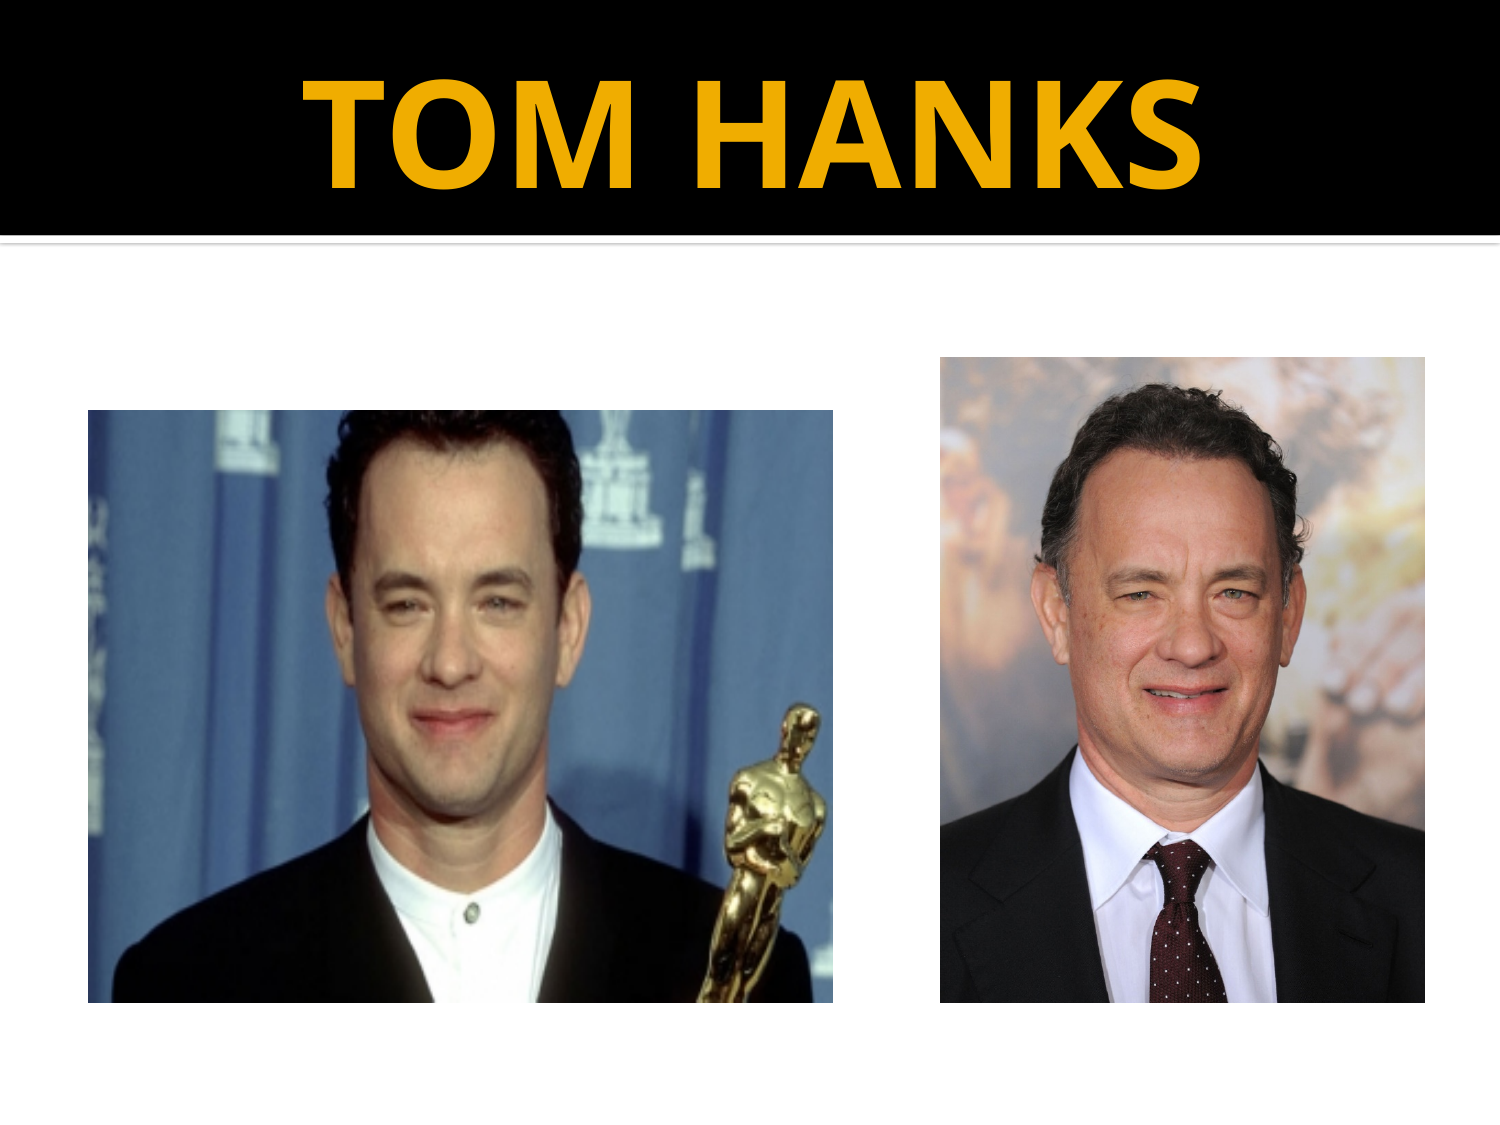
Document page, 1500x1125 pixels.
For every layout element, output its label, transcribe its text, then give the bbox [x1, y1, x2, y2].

picture [940, 357, 1425, 1003]
picture [88, 410, 833, 1003]
title TOM HANKS [75, 25, 1425, 231]
